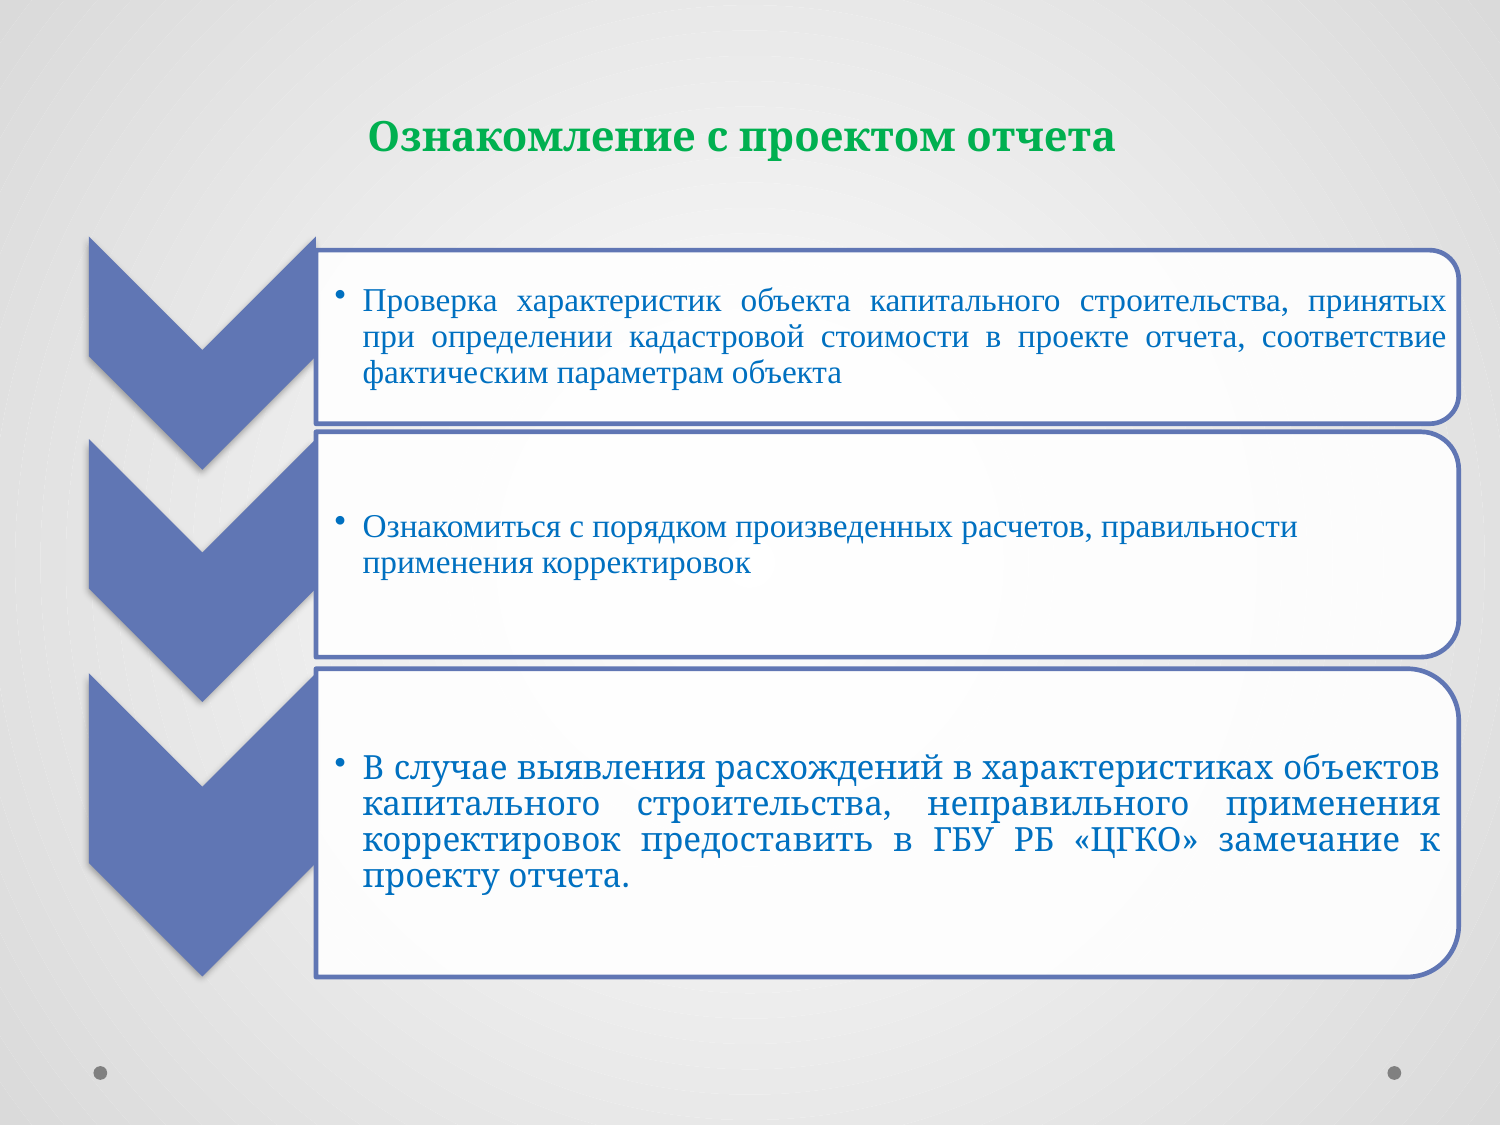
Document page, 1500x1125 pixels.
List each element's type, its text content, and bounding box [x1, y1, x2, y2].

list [88, 196, 1459, 1057]
title Ознакомление с проектом отчета [76, 66, 1408, 197]
